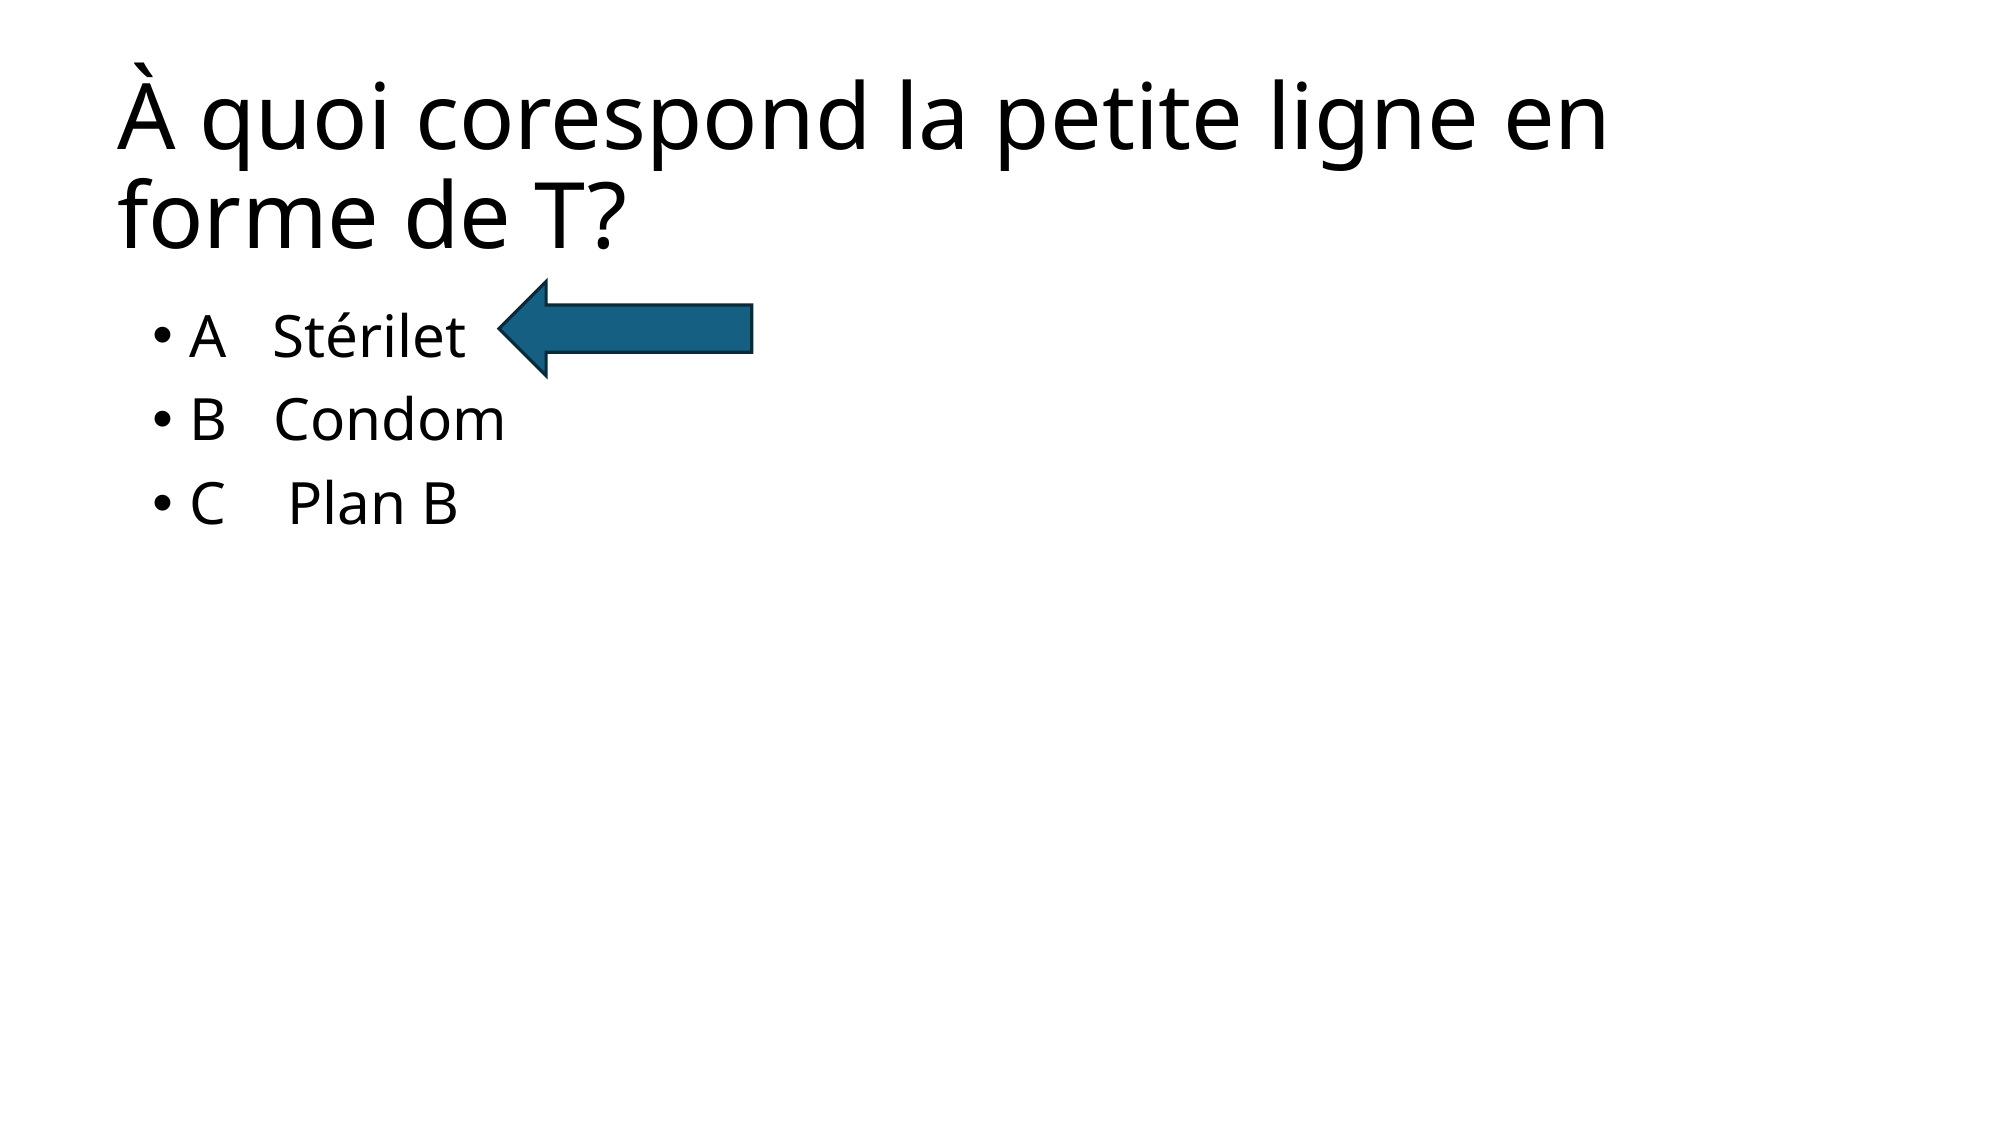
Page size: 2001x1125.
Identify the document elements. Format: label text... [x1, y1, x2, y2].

title À quoi corespond la petite ligne en forme de T? [102, 59, 1863, 280]
text_box [496, 277, 754, 380]
list A Stérilet B Condom C Plan B [137, 299, 1863, 1014]
